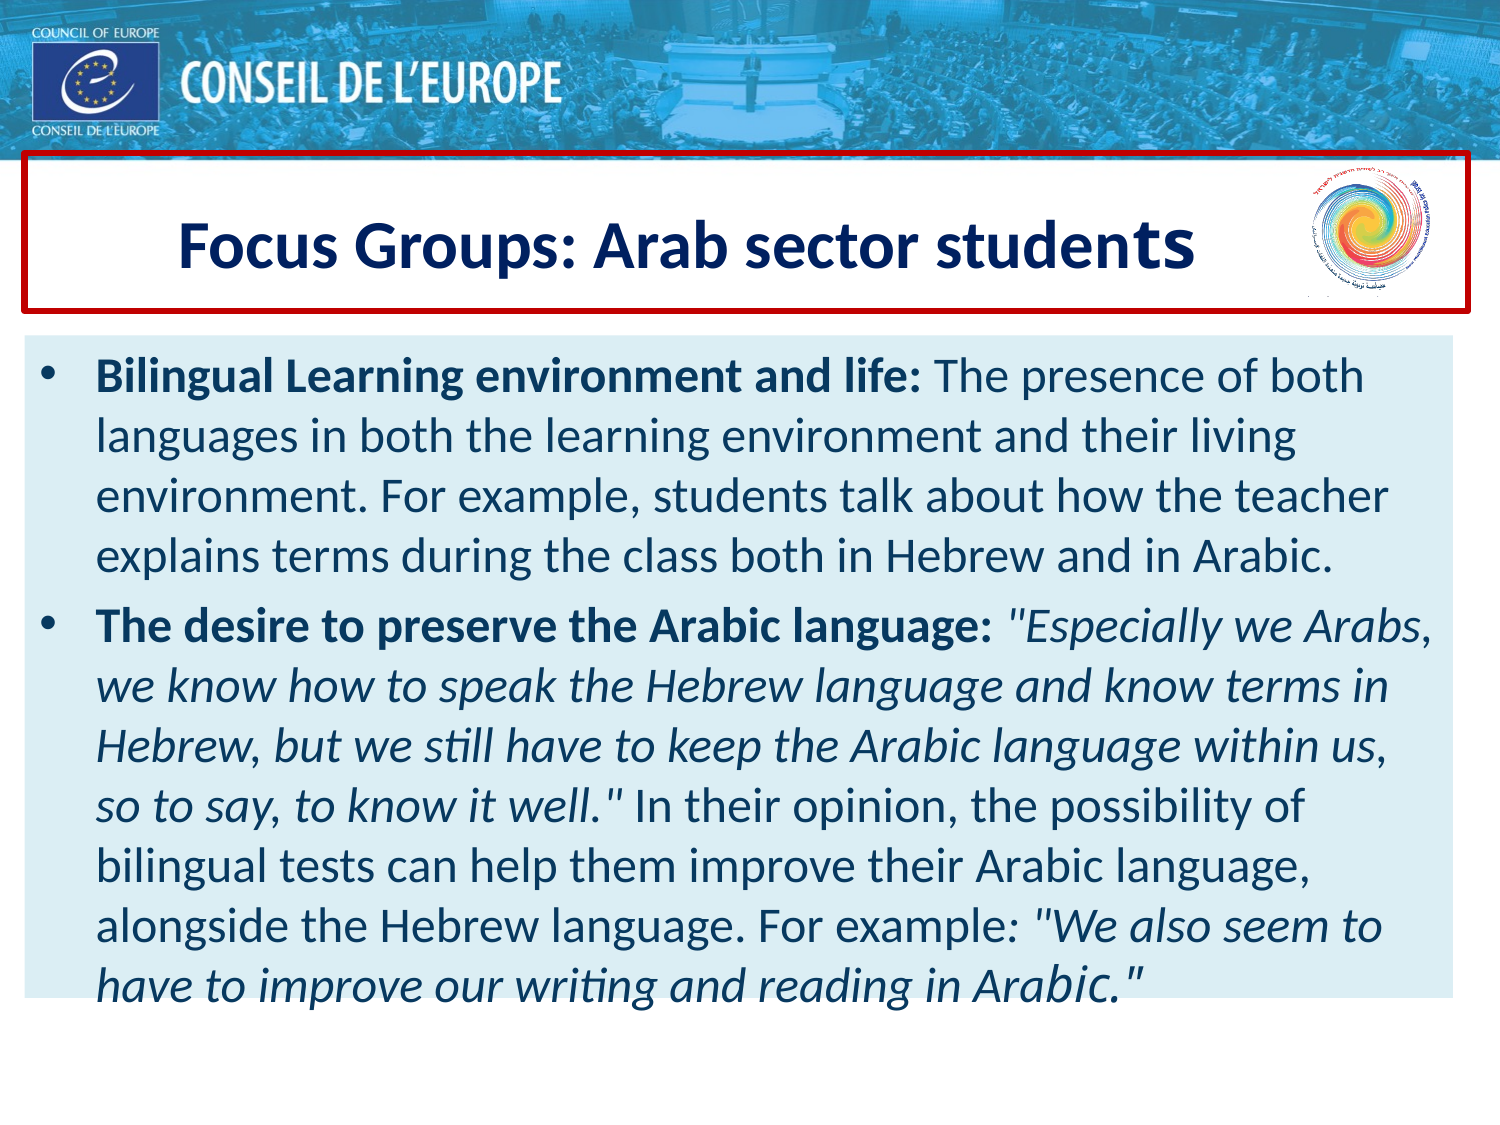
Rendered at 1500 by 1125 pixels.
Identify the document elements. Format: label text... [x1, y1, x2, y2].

text_box Focus Groups: Arab sector students [73, 192, 1296, 290]
picture [0, 0, 1500, 1125]
title [24, 152, 1468, 312]
list Bilingual Learning environment and life: The presence of both languages in both the learning environment and their living environment. For example, students talk about how the teacher explains terms during the class both in Hebrew and in Arabic. The desire to preserve the Arabic language: "Especially we Arabs, we know how to speak the Hebrew language and know terms in Hebrew, but we still have to keep the Arabic language within us, so to say, to know it well." In their opinion, the possibility of bilingual tests can help them improve their Arabic language, alongside the Hebrew language. For example: "We also seem to have to improve our writing and reading in Arabic." [24, 335, 1453, 998]
